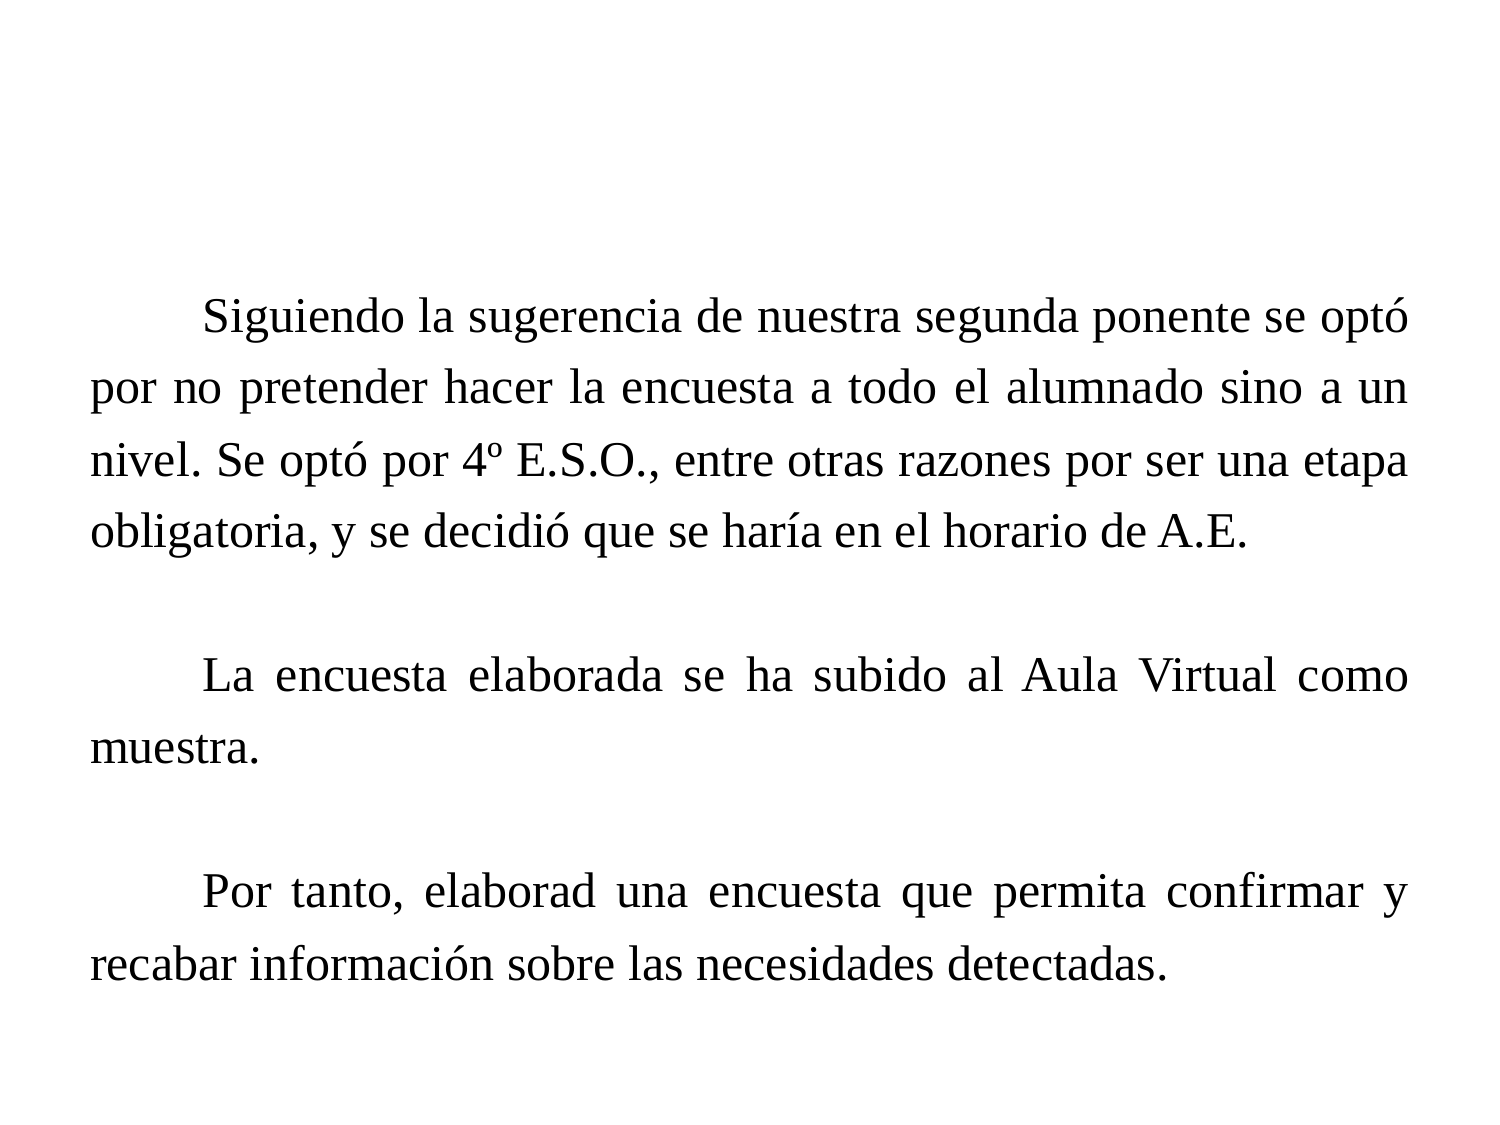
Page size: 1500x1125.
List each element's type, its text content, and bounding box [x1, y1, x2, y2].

list Siguiendo la sugerencia de nuestra segunda ponente se optó por no pretender hacer la encuesta a todo el alumnado sino a un nivel. Se optó por 4º E.S.O., entre otras razones por ser una etapa obligatoria, y se decidió que se haría en el horario de A.E. La encuesta elaborada se ha subido al Aula Virtual como muestra. Por tanto, elaborad una encuesta que permita confirmar y recabar información sobre las necesidades detectadas. [75, 262, 1425, 1005]
